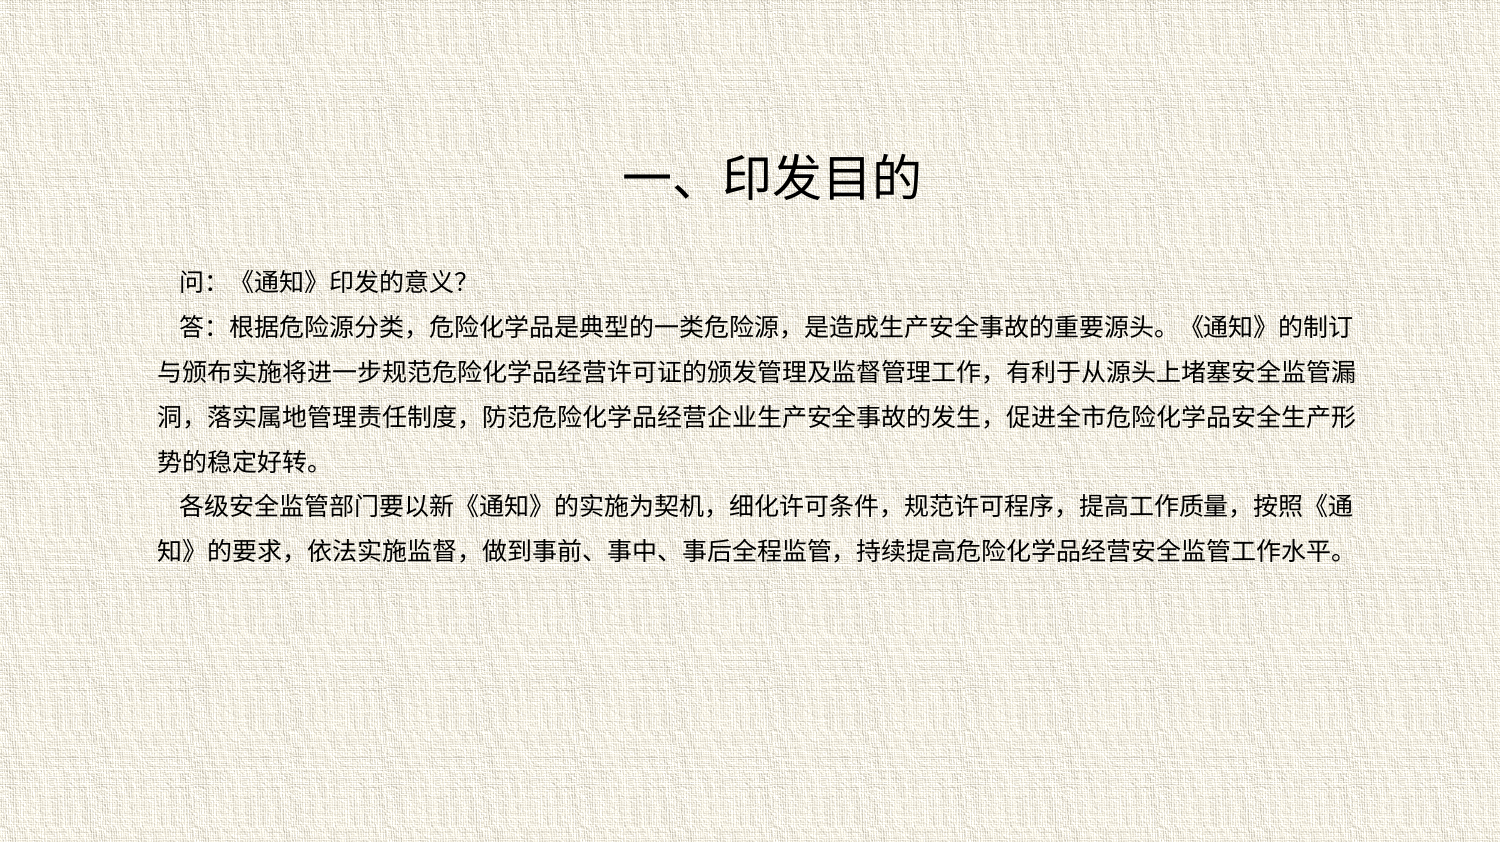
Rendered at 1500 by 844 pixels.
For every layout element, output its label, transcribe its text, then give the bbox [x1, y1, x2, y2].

text_box 一、印发目的 [214, 139, 1330, 215]
text_box 问：《通知》印发的意义？ 答：根据危险源分类，危险化学品是典型的一类危险源，是造成生产安全事故的重要源头。《通知》的制订与颁布实施将进一步规范危险化学品经营许可证的颁发管理及监督管理工作，有利于从源头上堵塞安全监管漏洞，落实属地管理责任制度，防范危险化学品经营企业生产安全事故的发生，促进全市危险化学品安全生产形势的稳定好转。 各级安全监管部门要以新《通知》的实施为契机，细化许可条件，规范许可程序，提高工作质量，按照《通知》的要求，依法实施监督，做到事前、事中、事后全程监管，持续提高危险化学品经营安全监管工作水平。 [142, 244, 1387, 663]
picture [0, 0, 1500, 842]
